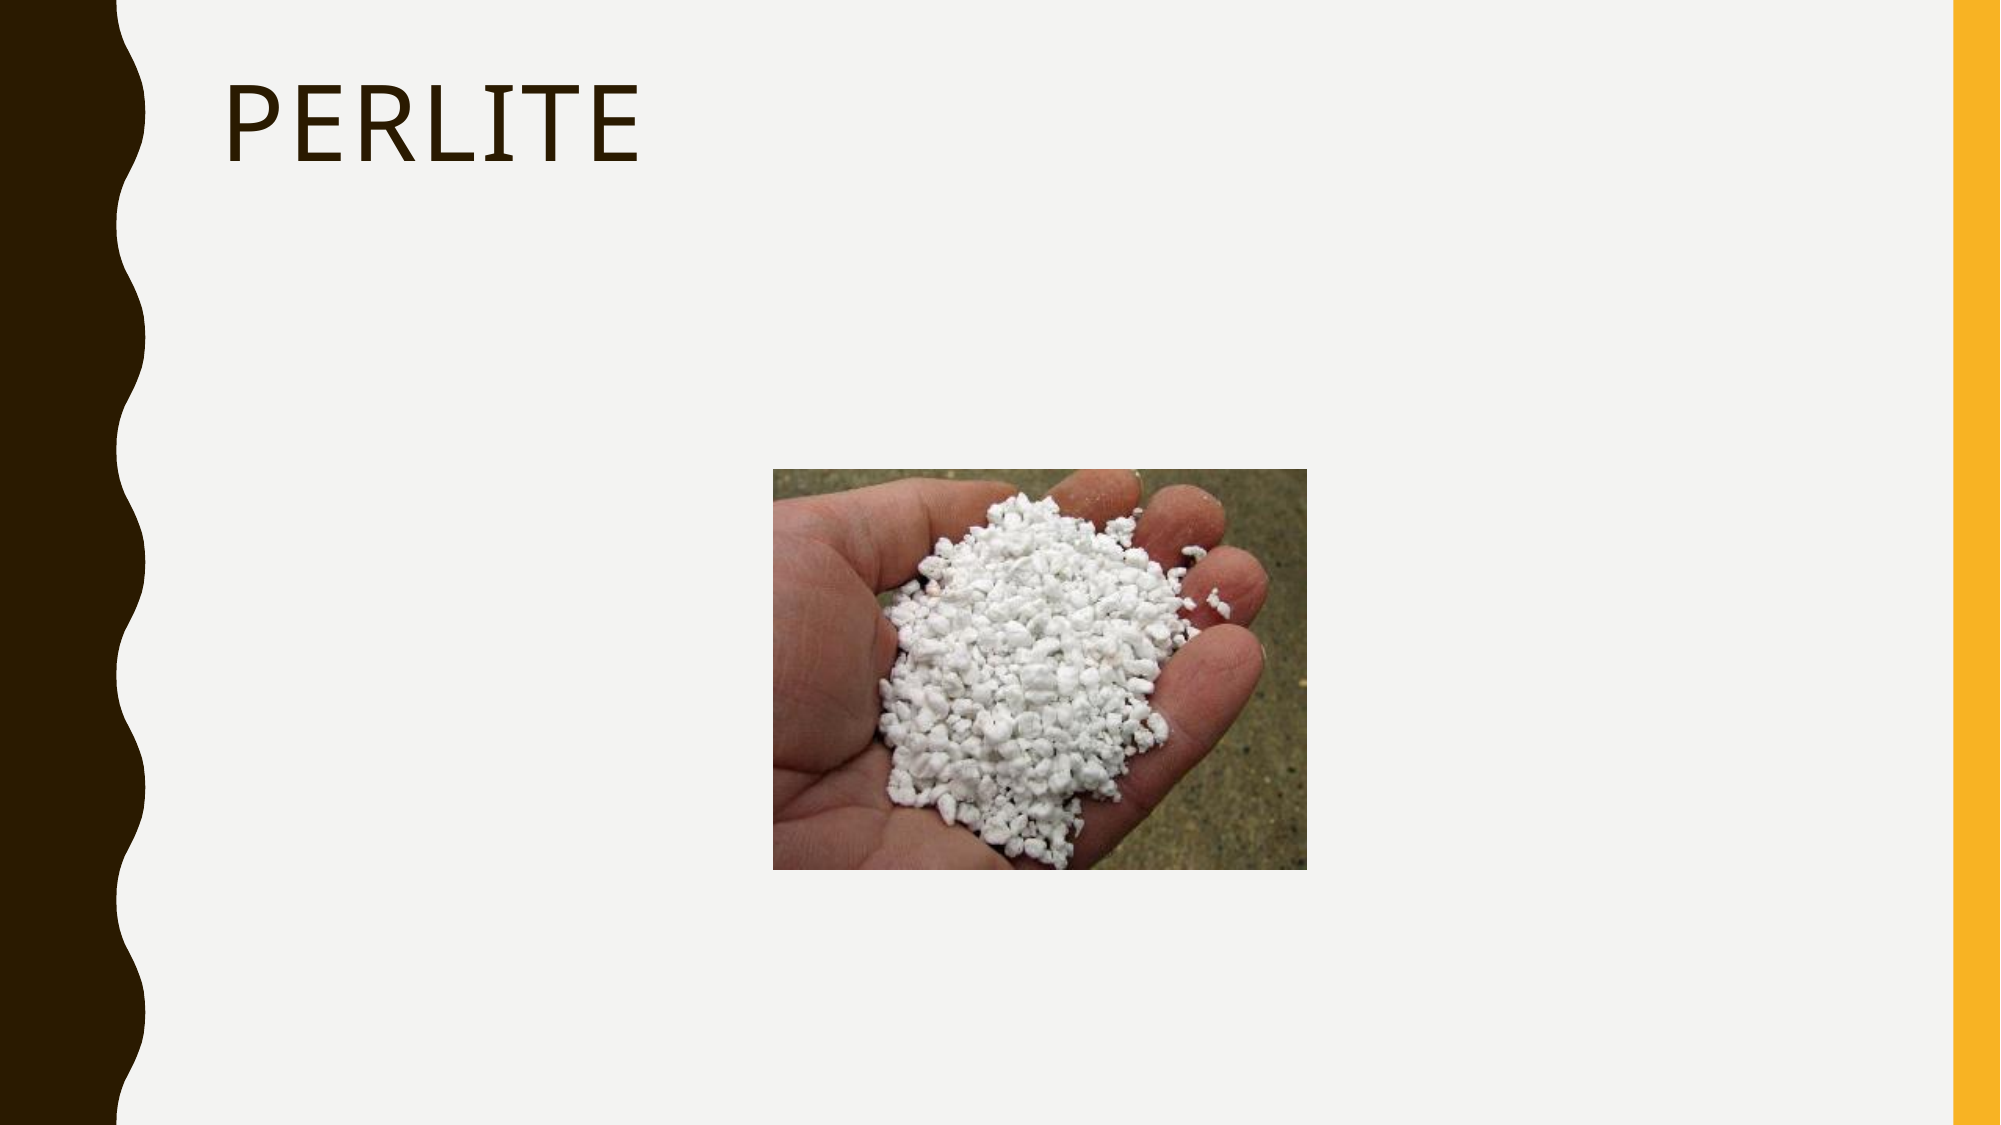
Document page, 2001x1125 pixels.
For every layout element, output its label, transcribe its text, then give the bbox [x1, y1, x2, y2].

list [773, 469, 1307, 870]
title perlite [205, 62, 1875, 308]
